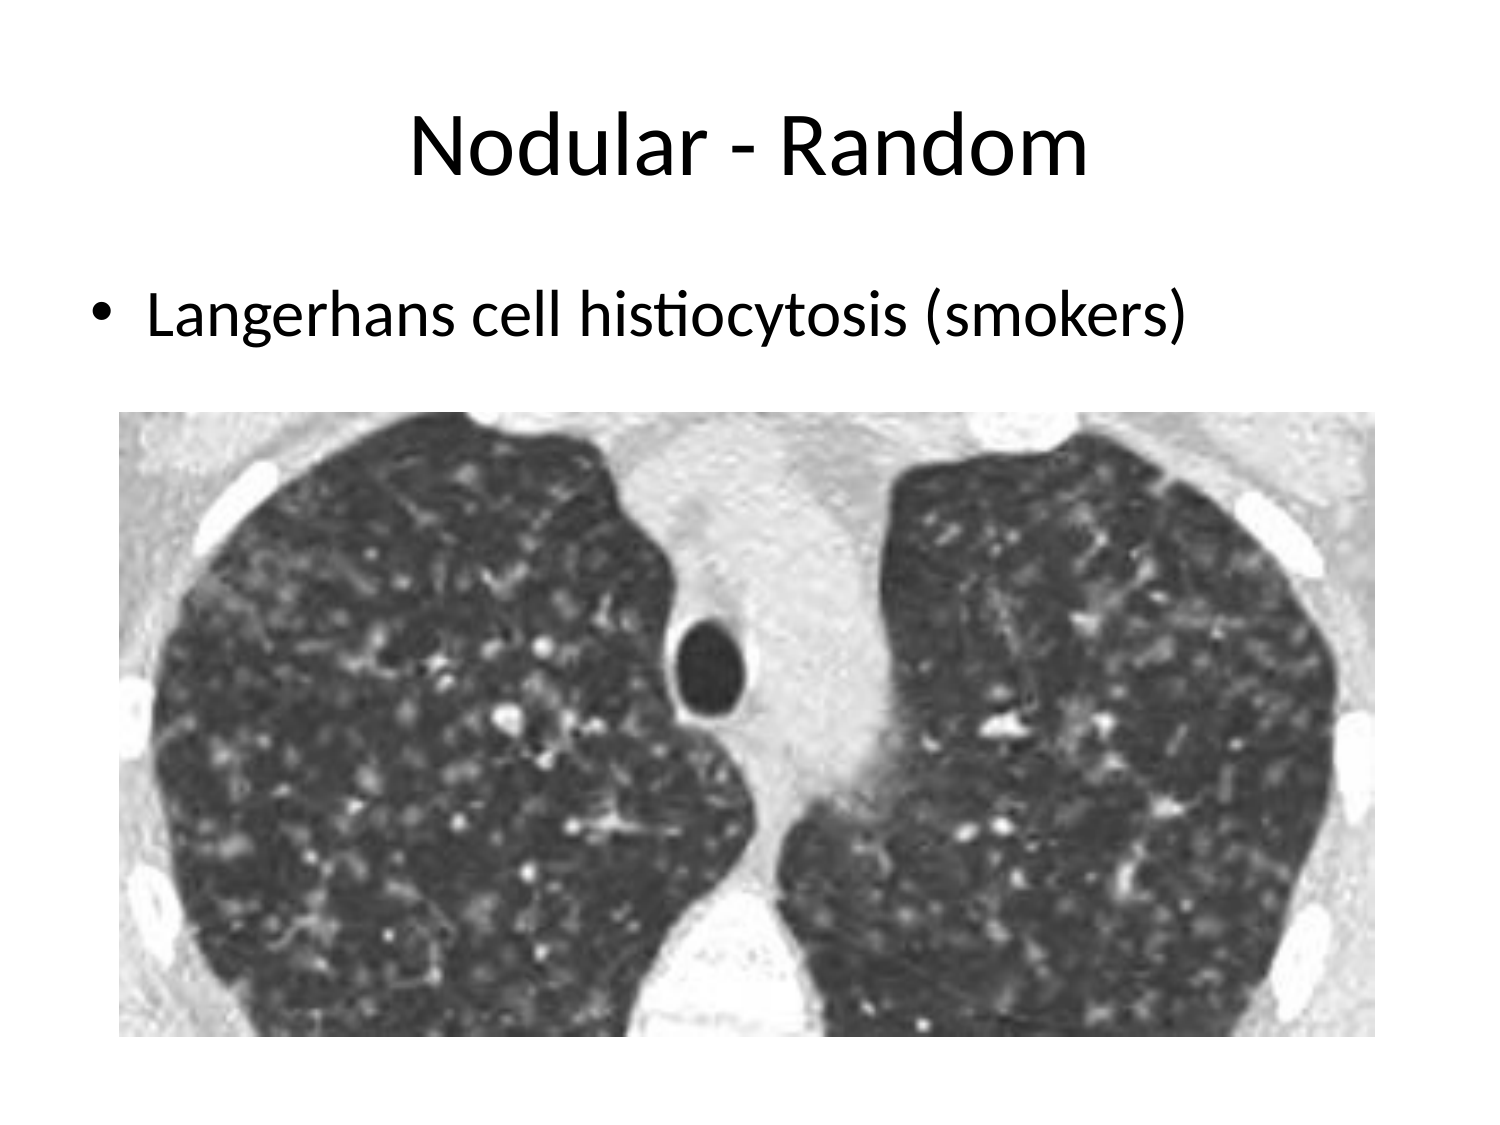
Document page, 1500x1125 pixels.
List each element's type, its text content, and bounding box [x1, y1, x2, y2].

title Nodular - Random [75, 45, 1425, 233]
list Langerhans cell histiocytosis (smokers) [75, 262, 1425, 1005]
picture [119, 412, 1376, 1037]
